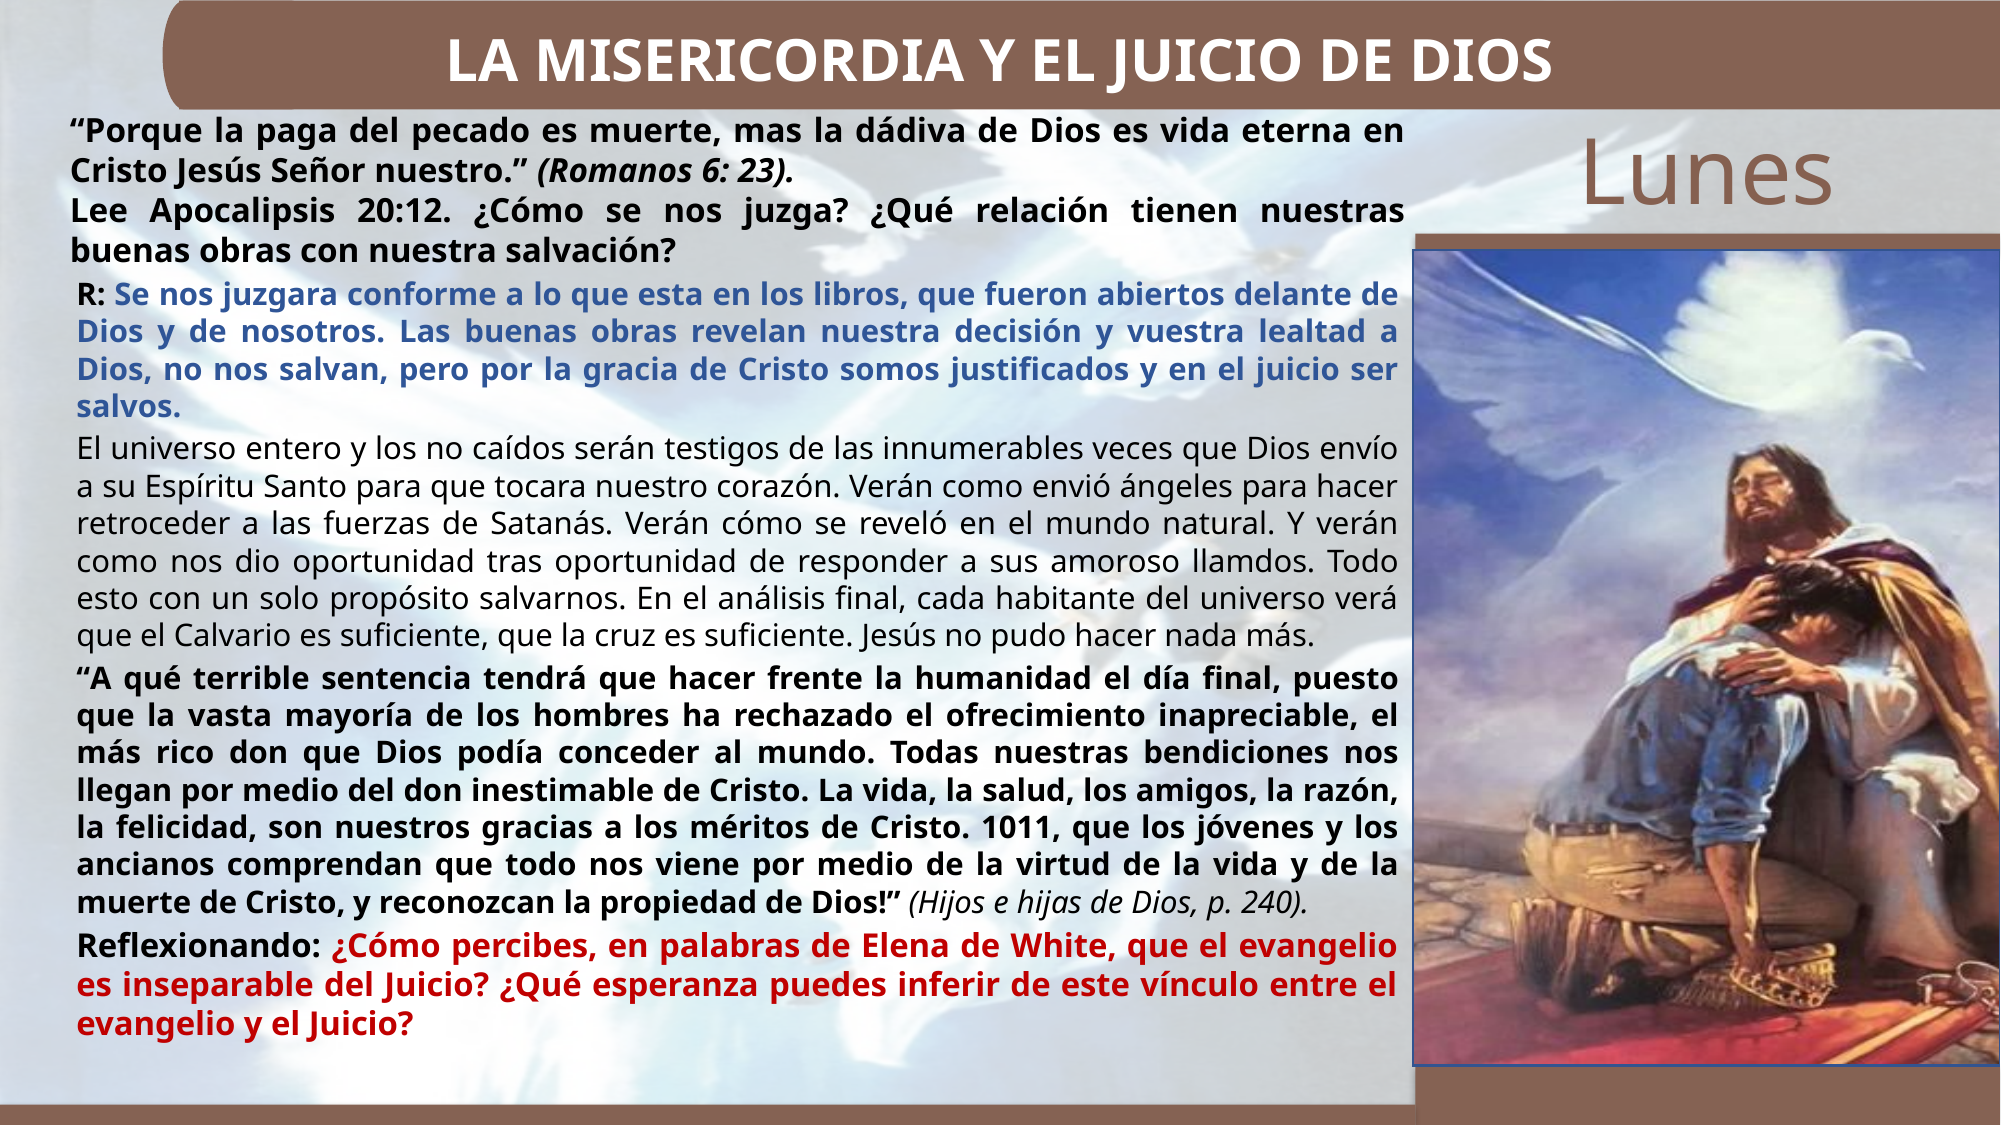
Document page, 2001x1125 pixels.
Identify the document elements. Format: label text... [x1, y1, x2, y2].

text_box “Porque la paga del pecado es muerte, mas la dádiva de Dios es vida eterna en Cristo Jesús Señor nuestro.” (Romanos 6: 23). Lee Apocalipsis 20:12. ¿Cómo se nos juzga? ¿Qué relación tienen nuestras buenas obras con nuestra salvación? [55, 101, 1422, 277]
text_box LA MISERICORDIA Y EL JUICIO DE DIOS [0, 16, 2000, 101]
text_box [1412, 249, 2000, 1067]
text_box R: Se nos juzgara conforme a lo que esta en los libros, que fueron abiertos delante de Dios y de nosotros. Las buenas obras revelan nuestra decisión y vuestra lealtad a Dios, no nos salvan, pero por la gracia de Cristo somos justificados y en el juicio ser salvos. El universo entero y los no caídos serán testigos de las innumerables veces que Dios envío a su Espíritu Santo para que tocara nuestro corazón. Verán como envió ángeles para hacer retroceder a las fuerzas de Satanás. Verán cómo se reveló en el mundo natural. Y verán como nos dio oportunidad tras oportunidad de responder a sus amoroso llamdos. Todo esto con un solo propósito salvarnos. En el análisis final, cada habitante del universo verá que el Calvario es suficiente, que la cruz es suficiente. Jesús no pudo hacer nada más. “A qué terrible sentencia tendrá que hacer frente la humanidad el día final, puesto que la vasta mayoría de los hombres ha rechazado el ofrecimiento inapreciable, el más rico don que Dios podía conceder al mundo. Todas nuestras bendiciones nos llegan por medio del don inestimable de Cristo. La vida, la salud, los amigos, la razón, la felicidad, son nuestros gracias a los méritos de Cristo. 1011, que los jóvenes y los ancianos comprendan que todo nos viene por medio de la virtud de la vida y de la muerte de Cristo, y reconozcan la propiedad de Dios!” (Hijos e hijas de Dios, p. 240). Reflexionando: ¿Cómo percibes, en palabras de Elena de White, que el evangelio es inseparable del Juicio? ¿Qué esperanza puedes inferir de este vínculo entre el evangelio y el Juicio? [61, 267, 1414, 1109]
